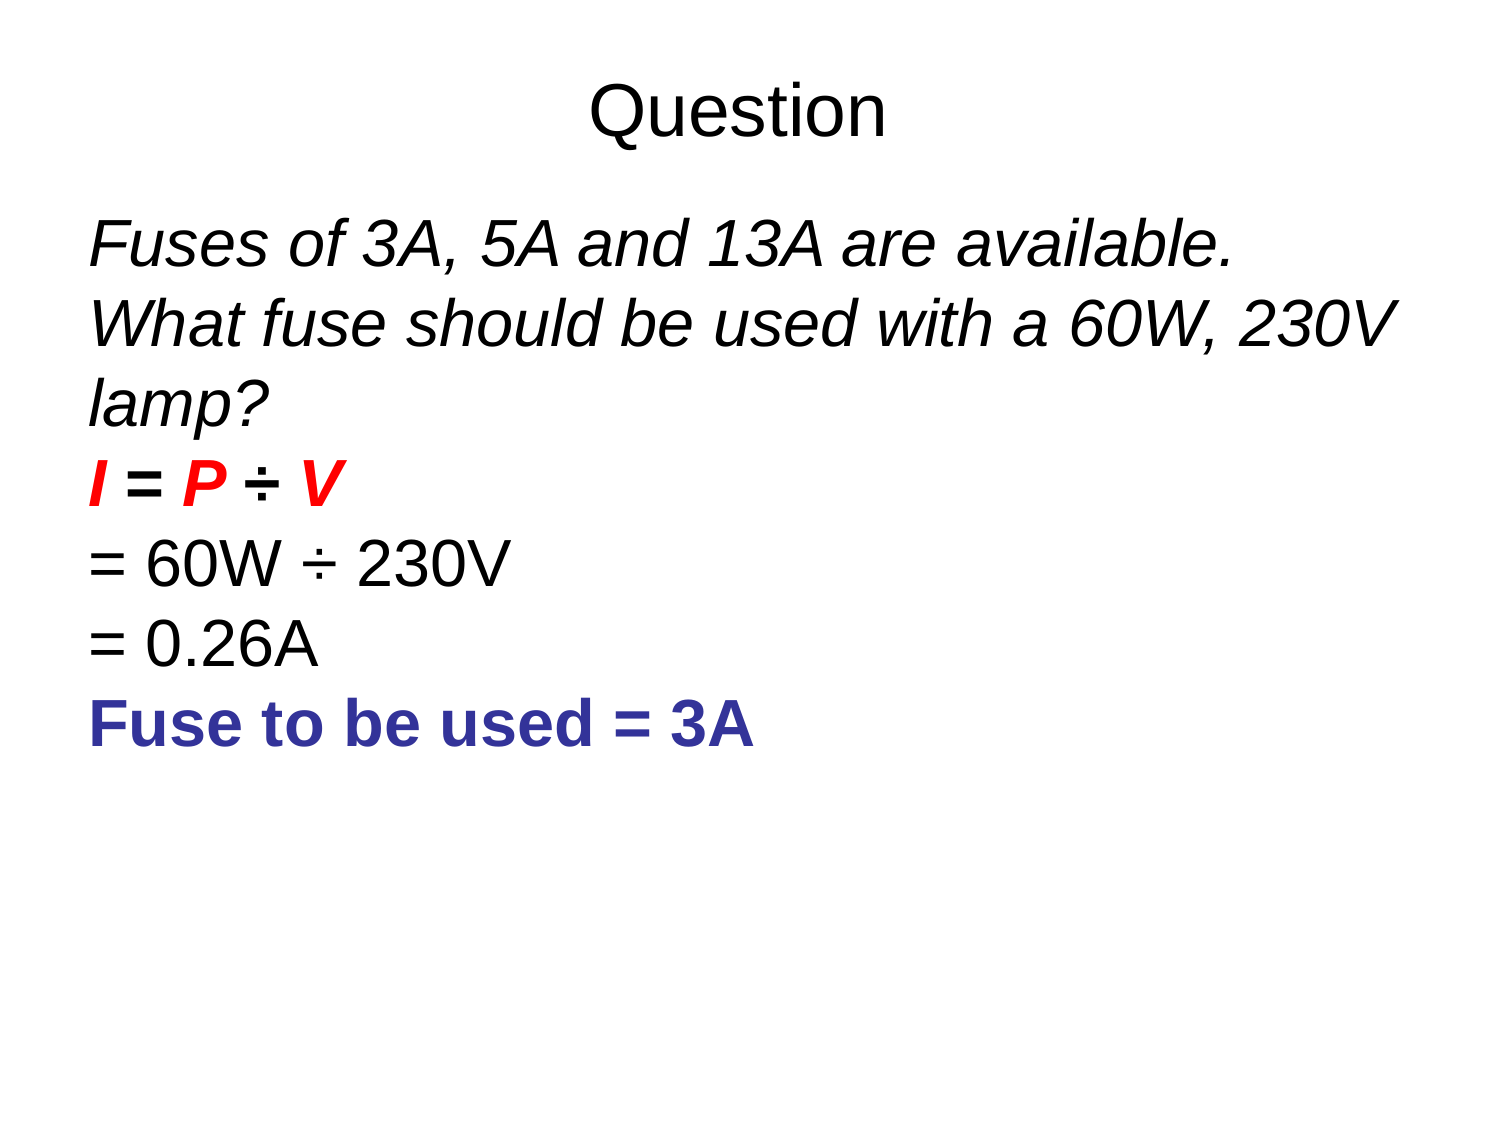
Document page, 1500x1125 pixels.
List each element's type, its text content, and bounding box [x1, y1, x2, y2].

title Question [74, 44, 1426, 162]
list Fuses of 3A, 5A and 13A are available. What fuse should be used with a 60W, 230V lamp? I = P ÷ V = 60W ÷ 230V = 0.26A Fuse to be used = 3A [72, 192, 1424, 978]
